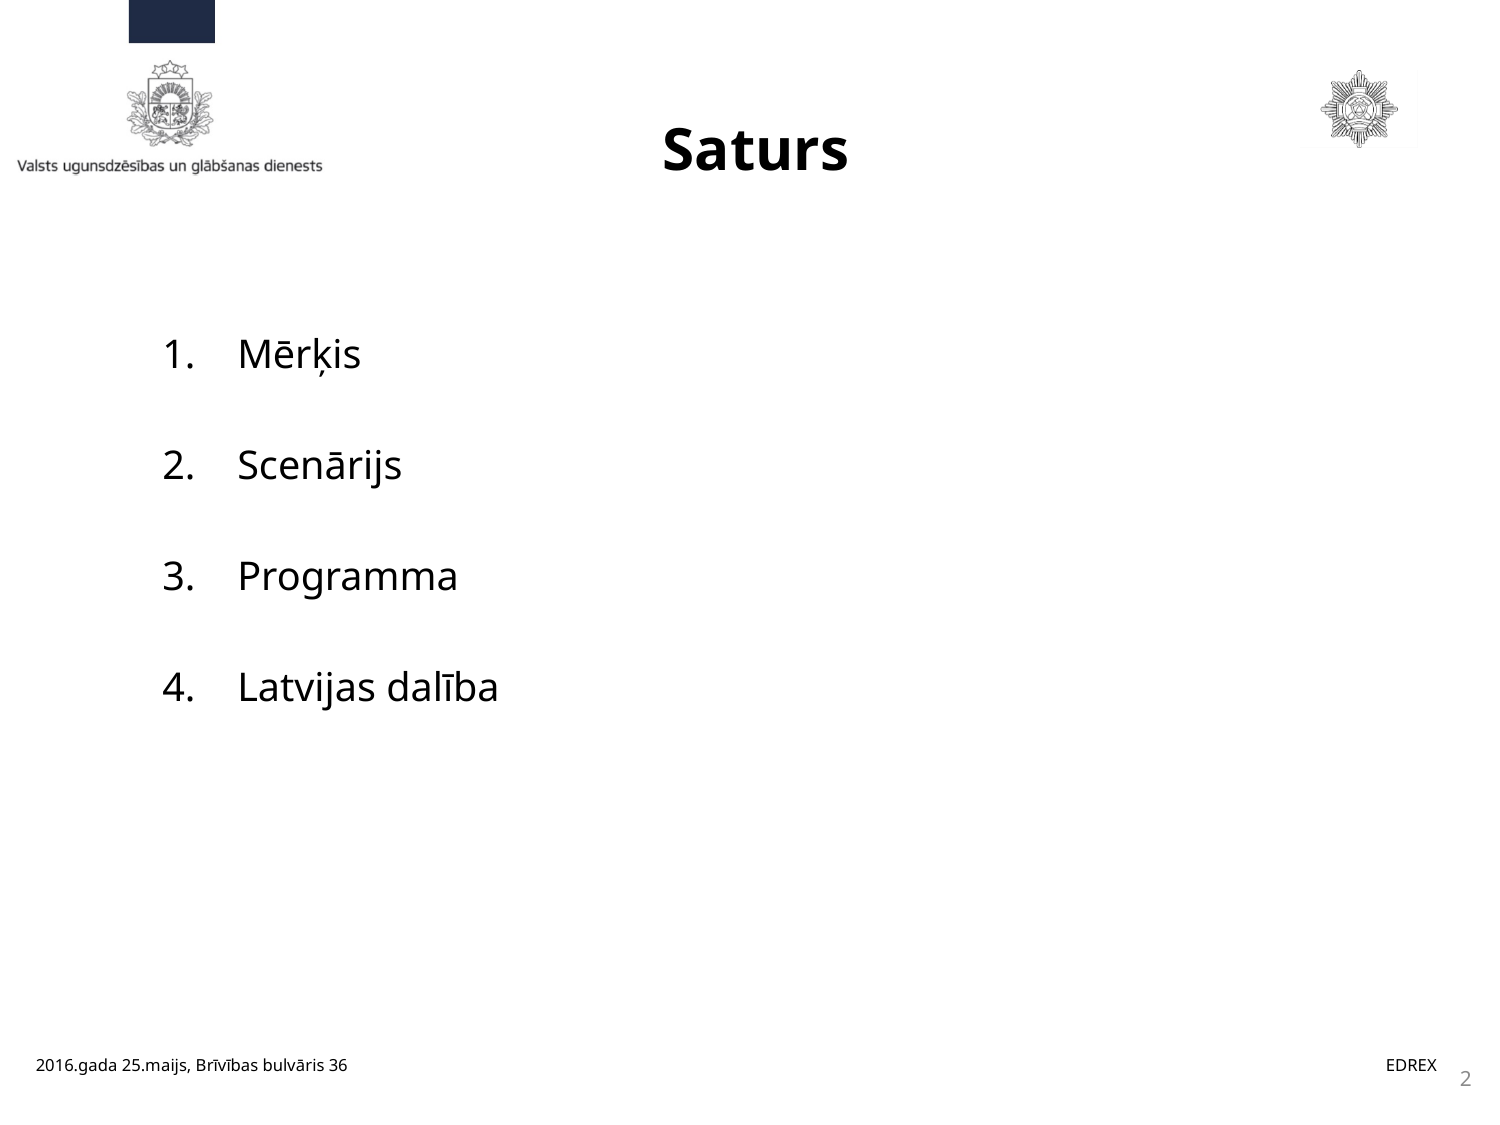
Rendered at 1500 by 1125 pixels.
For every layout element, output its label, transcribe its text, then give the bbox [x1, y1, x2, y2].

slide_number 2 [1064, 1059, 1487, 1100]
picture [1300, 70, 1418, 148]
text_box Mērķis Scenārijs Programma Latvijas dalība [147, 279, 1133, 836]
picture [14, 0, 325, 178]
text_box 2016.gada 25.maijs, Brīvības bulvāris 36 EDREX [13, 1052, 1452, 1097]
title Saturs [647, 78, 1282, 225]
